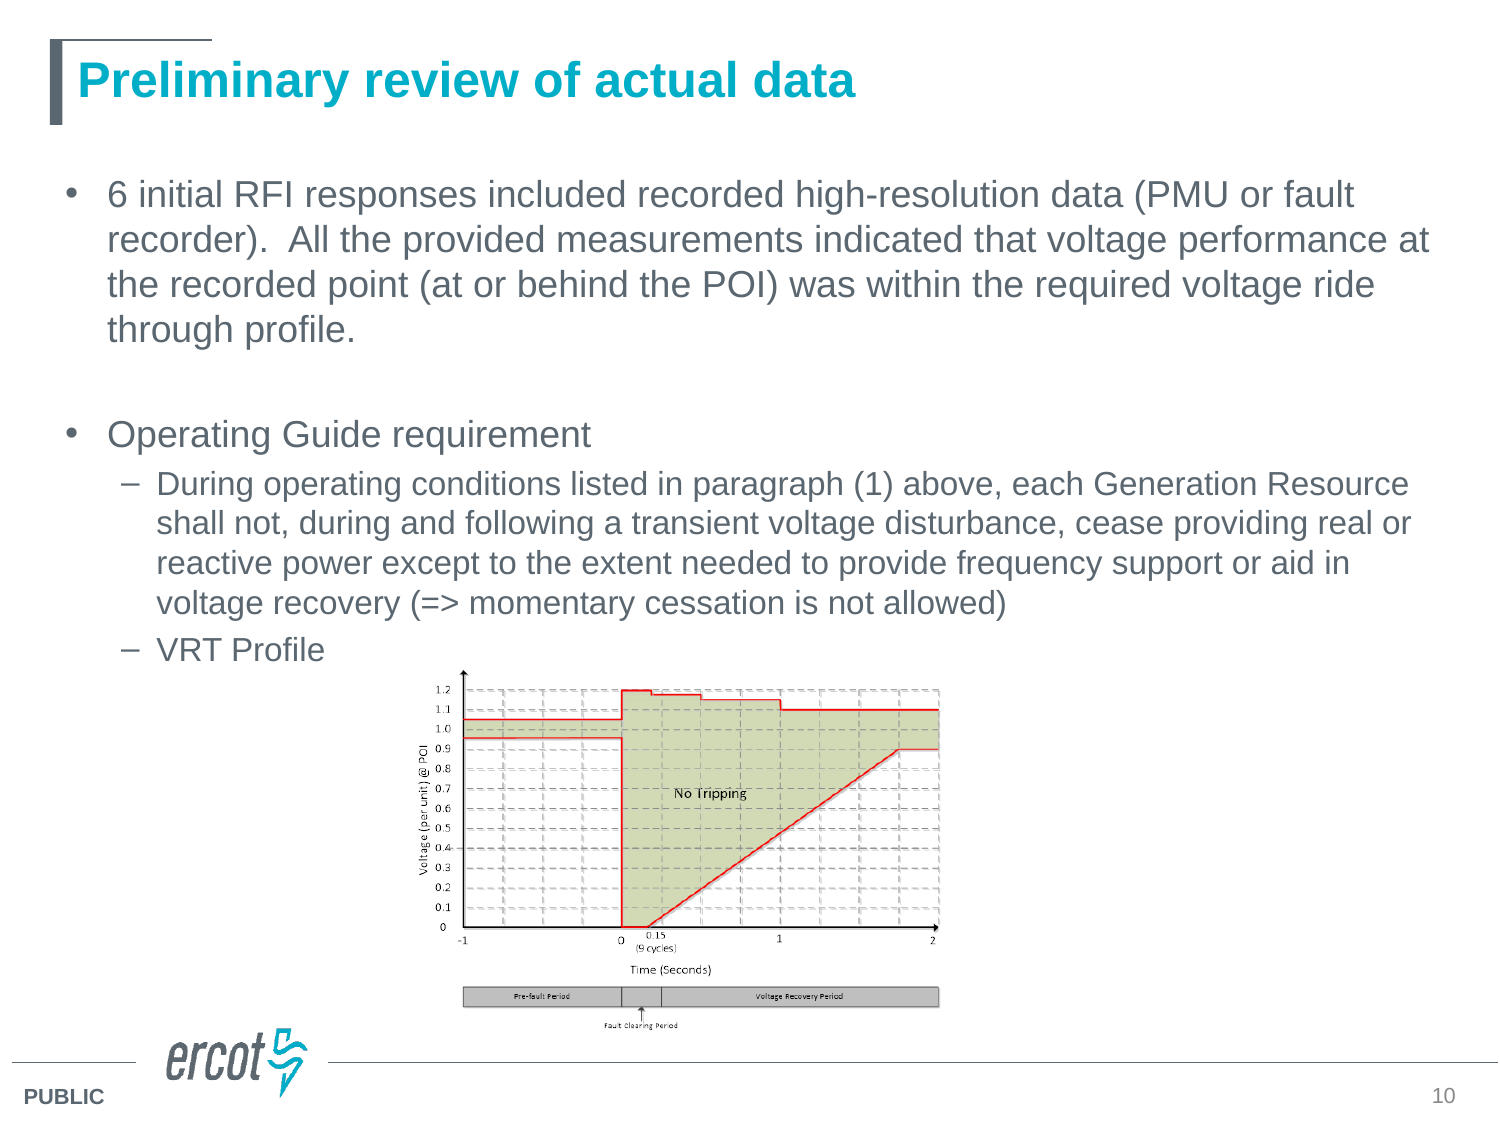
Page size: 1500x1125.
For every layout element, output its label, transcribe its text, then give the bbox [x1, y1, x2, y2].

list 6 initial RFI responses included recorded high-resolution data (PMU or fault recorder). All the provided measurements indicated that voltage performance at the recorded point (at or behind the POI) was within the required voltage ride through profile. Operating Guide requirement During operating conditions listed in paragraph (1) above, each Generation Resource shall not, during and following a transient voltage disturbance, cease providing real or reactive power except to the extent needed to provide frequency support or aid in voltage recovery (=> momentary cessation is not allowed) VRT Profile [50, 162, 1450, 992]
picture [412, 662, 951, 1039]
picture [163, 1024, 310, 1100]
slide_number 10 [1400, 1076, 1488, 1113]
title Preliminary review of actual data [62, 40, 1450, 125]
